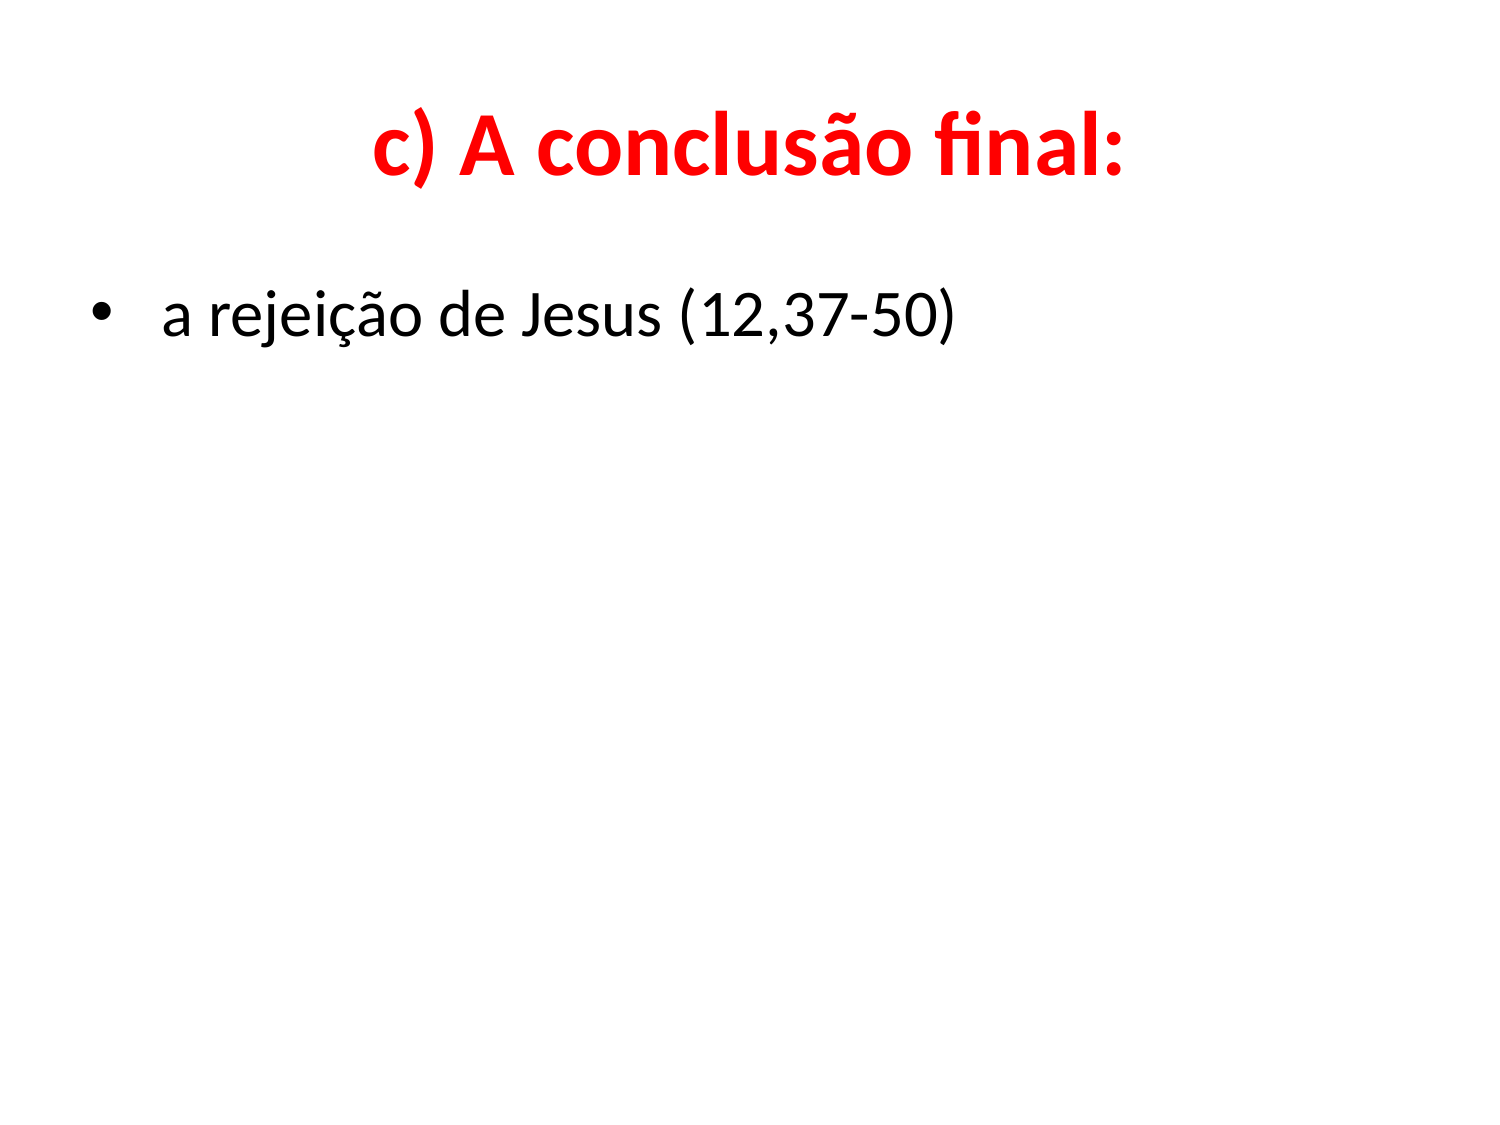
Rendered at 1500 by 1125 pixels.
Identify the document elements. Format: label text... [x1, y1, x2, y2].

list a rejeição de Jesus (12,37-50) [75, 262, 1425, 1005]
title c) A conclusão final: [75, 45, 1425, 233]
